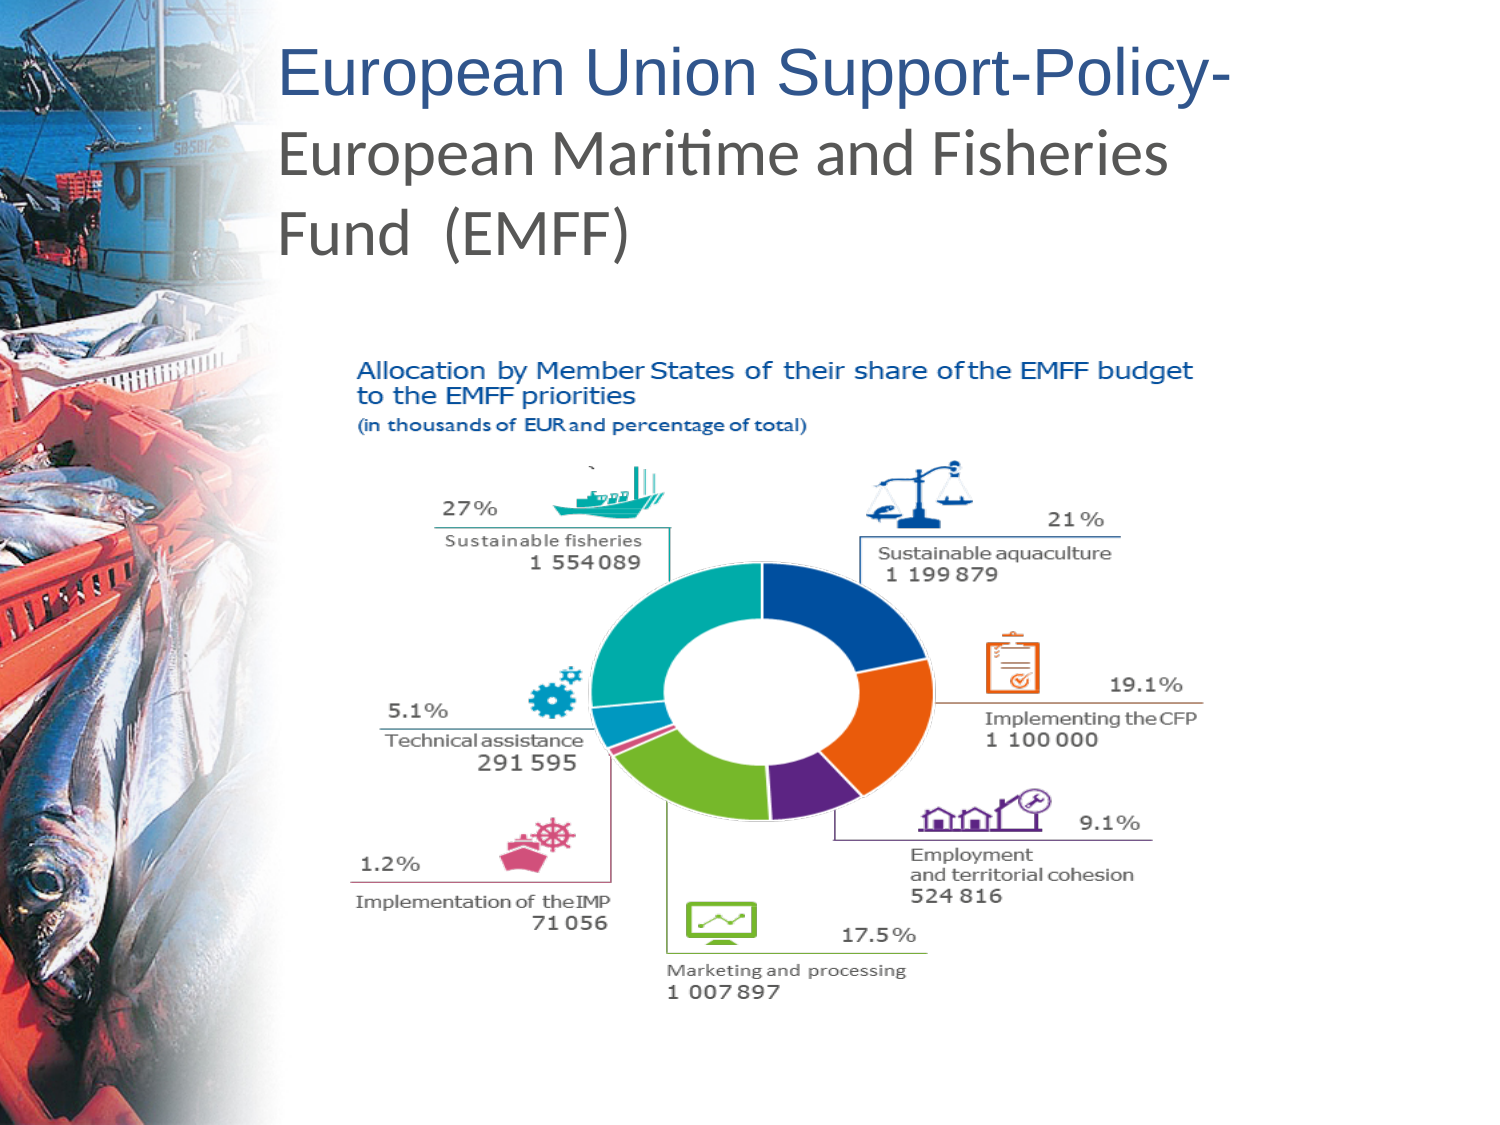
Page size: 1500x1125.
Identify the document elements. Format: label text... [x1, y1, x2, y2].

picture [0, 0, 1500, 1125]
title European Union Support-Policy- European Maritime and Fisheries Fund (EMFF) [262, 187, 1303, 272]
